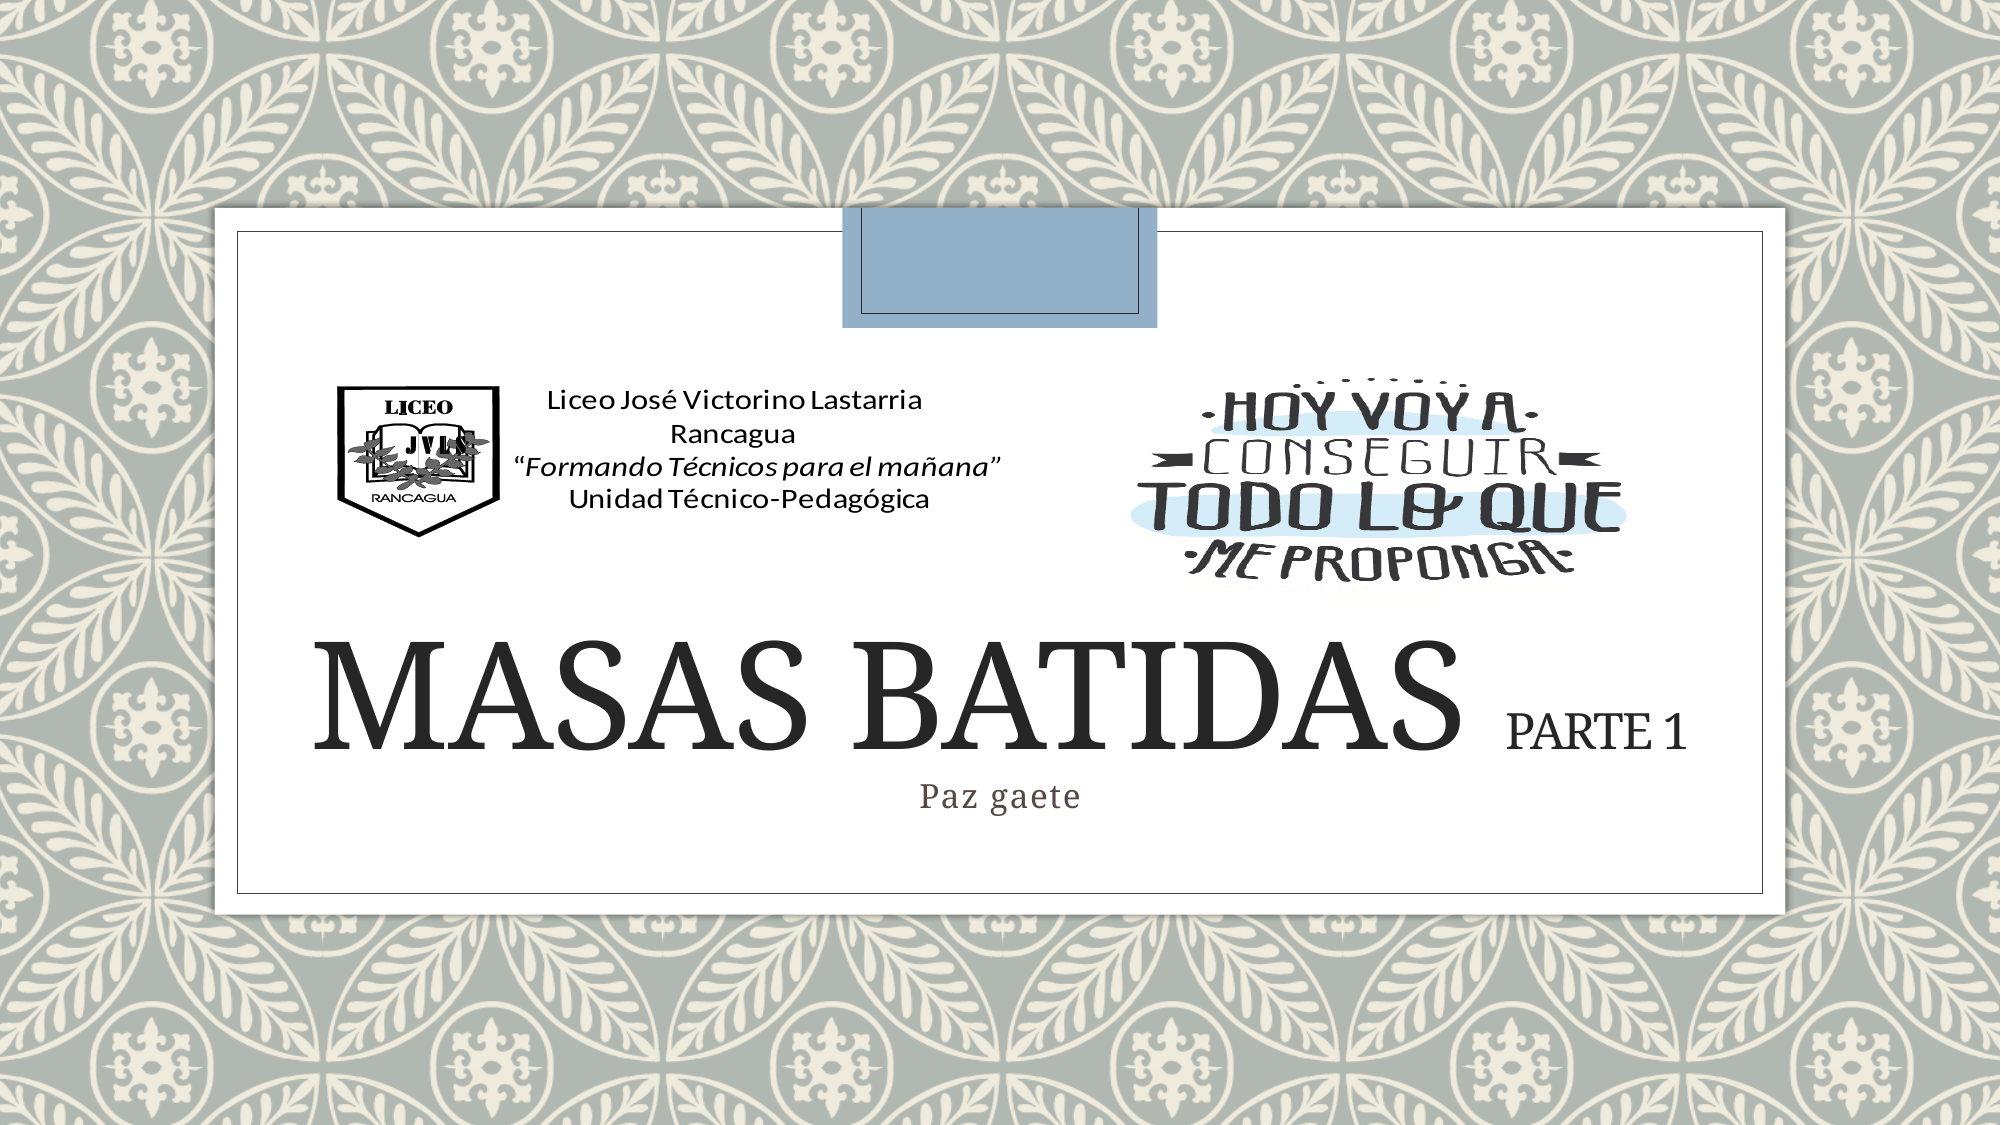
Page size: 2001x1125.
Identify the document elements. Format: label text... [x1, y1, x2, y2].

picture [317, 356, 1672, 618]
title Masas batidas parte 1 [256, 343, 1744, 768]
subtitle Paz gaete [256, 768, 1745, 844]
